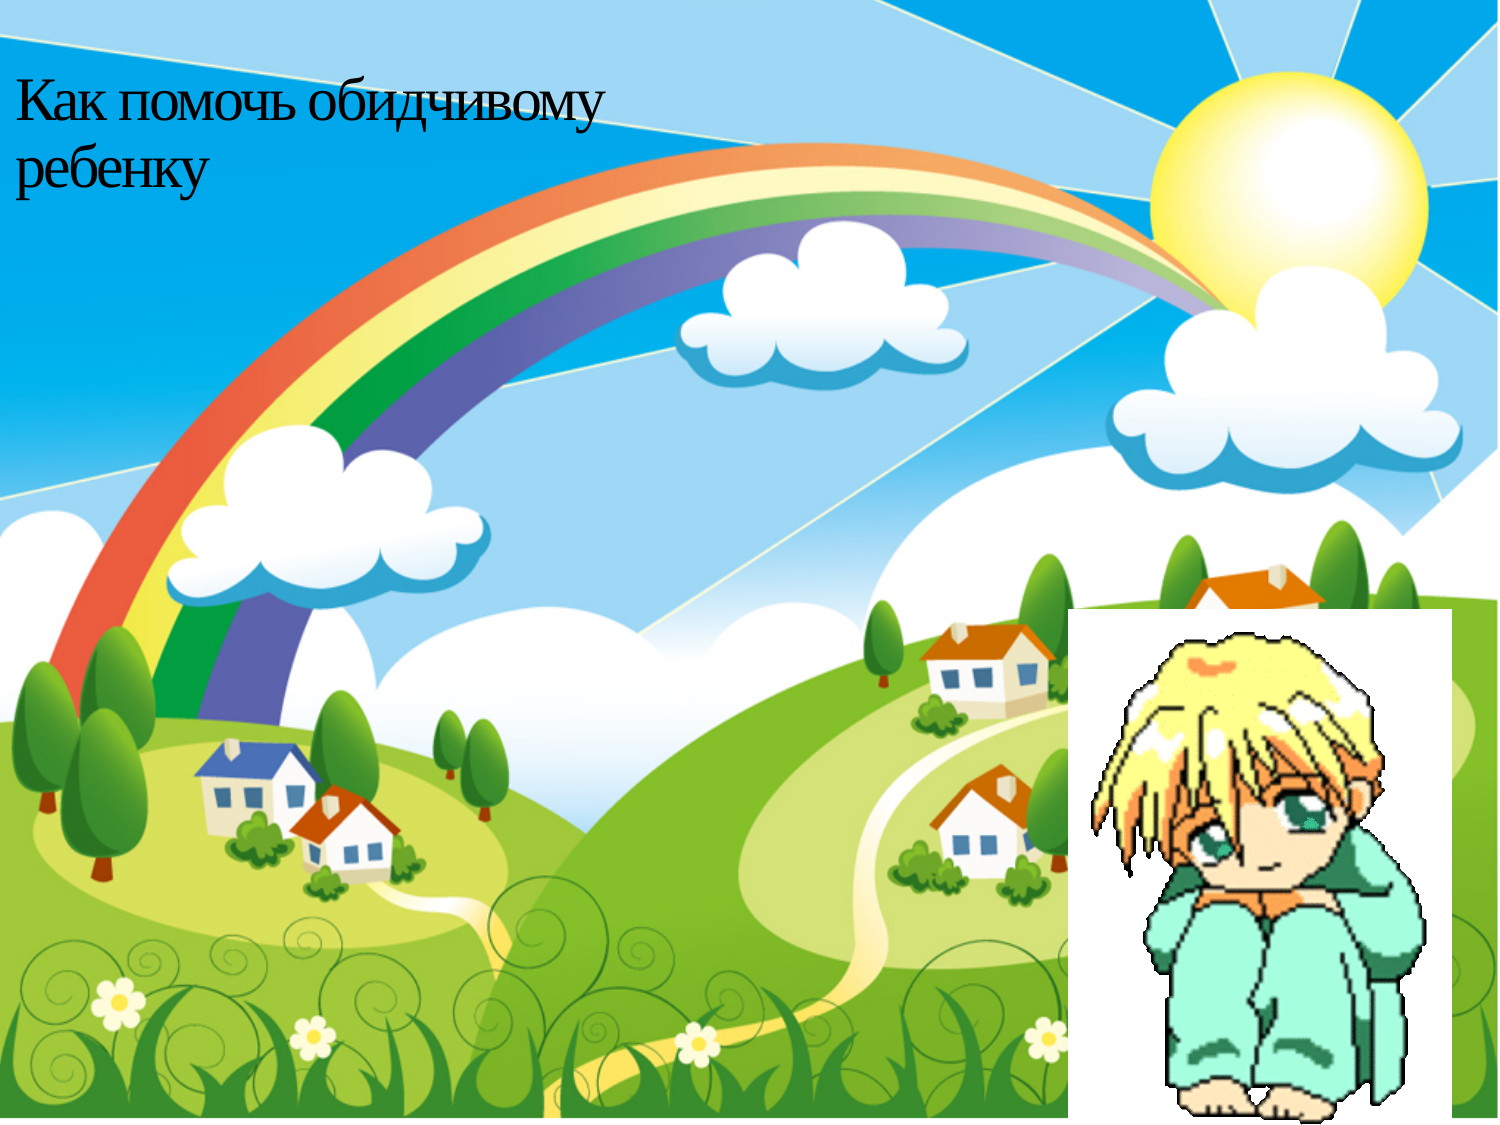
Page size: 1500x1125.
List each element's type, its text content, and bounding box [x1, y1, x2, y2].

title Как помочь обидчивому ребенку [0, 59, 733, 208]
picture [0, 0, 1500, 1125]
